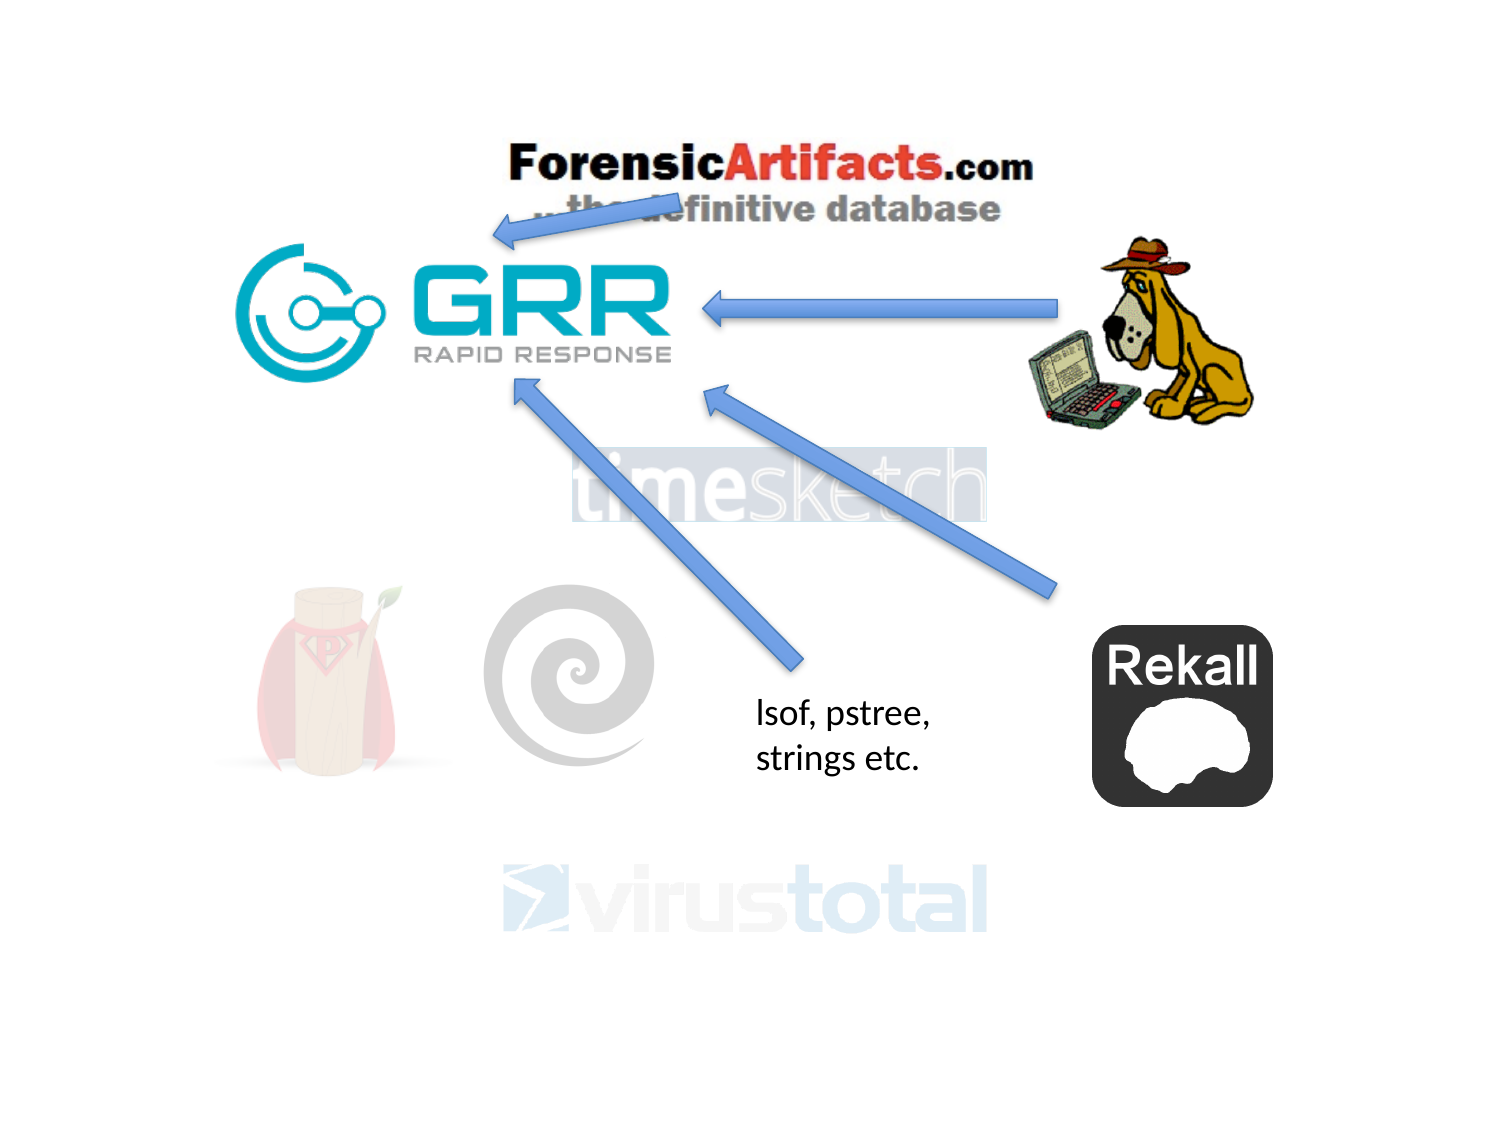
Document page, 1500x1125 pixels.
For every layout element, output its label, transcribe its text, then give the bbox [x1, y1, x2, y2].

picture [572, 447, 987, 522]
picture [1021, 231, 1259, 431]
text_box [924, 529, 1058, 600]
picture [206, 562, 459, 814]
picture [501, 860, 987, 938]
picture [501, 136, 1043, 230]
text_box lsof, pstree, strings etc. [741, 680, 947, 786]
text_box [649, 529, 804, 672]
picture [206, 231, 751, 394]
text_box [523, 402, 594, 448]
picture [477, 571, 675, 769]
text_box [706, 402, 817, 445]
text_box [755, 298, 1016, 319]
picture [1033, 624, 1332, 807]
